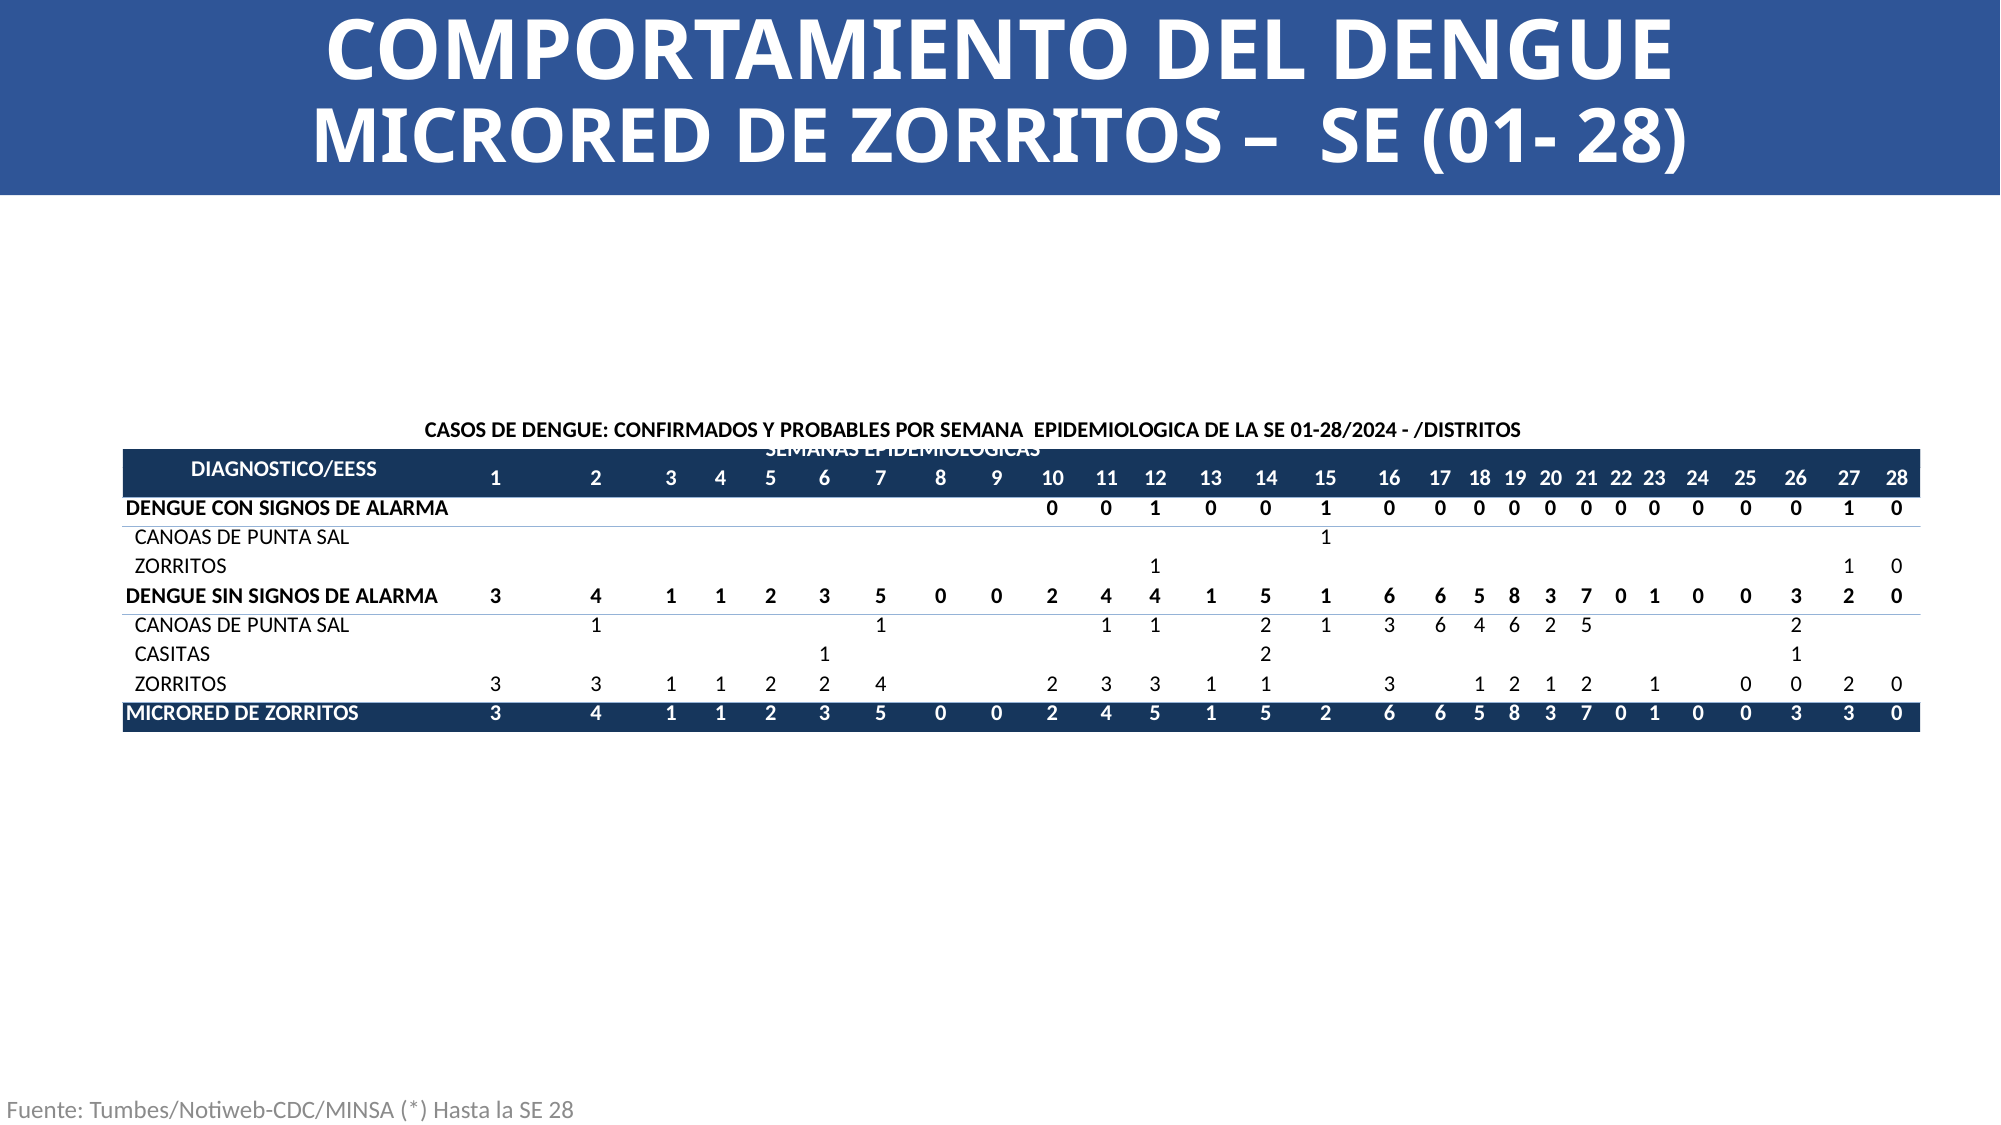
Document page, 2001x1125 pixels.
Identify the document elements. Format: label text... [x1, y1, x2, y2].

footer Fuente: Tumbes/Notiweb-CDC/MINSA (*) Hasta la SE 28 [0, 1078, 605, 1125]
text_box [122, 421, 1921, 762]
text_box COMPORTAMIENTO DEL DENGUE MICRORED DE ZORRITOS – SE (01- 28) [0, 0, 2000, 196]
